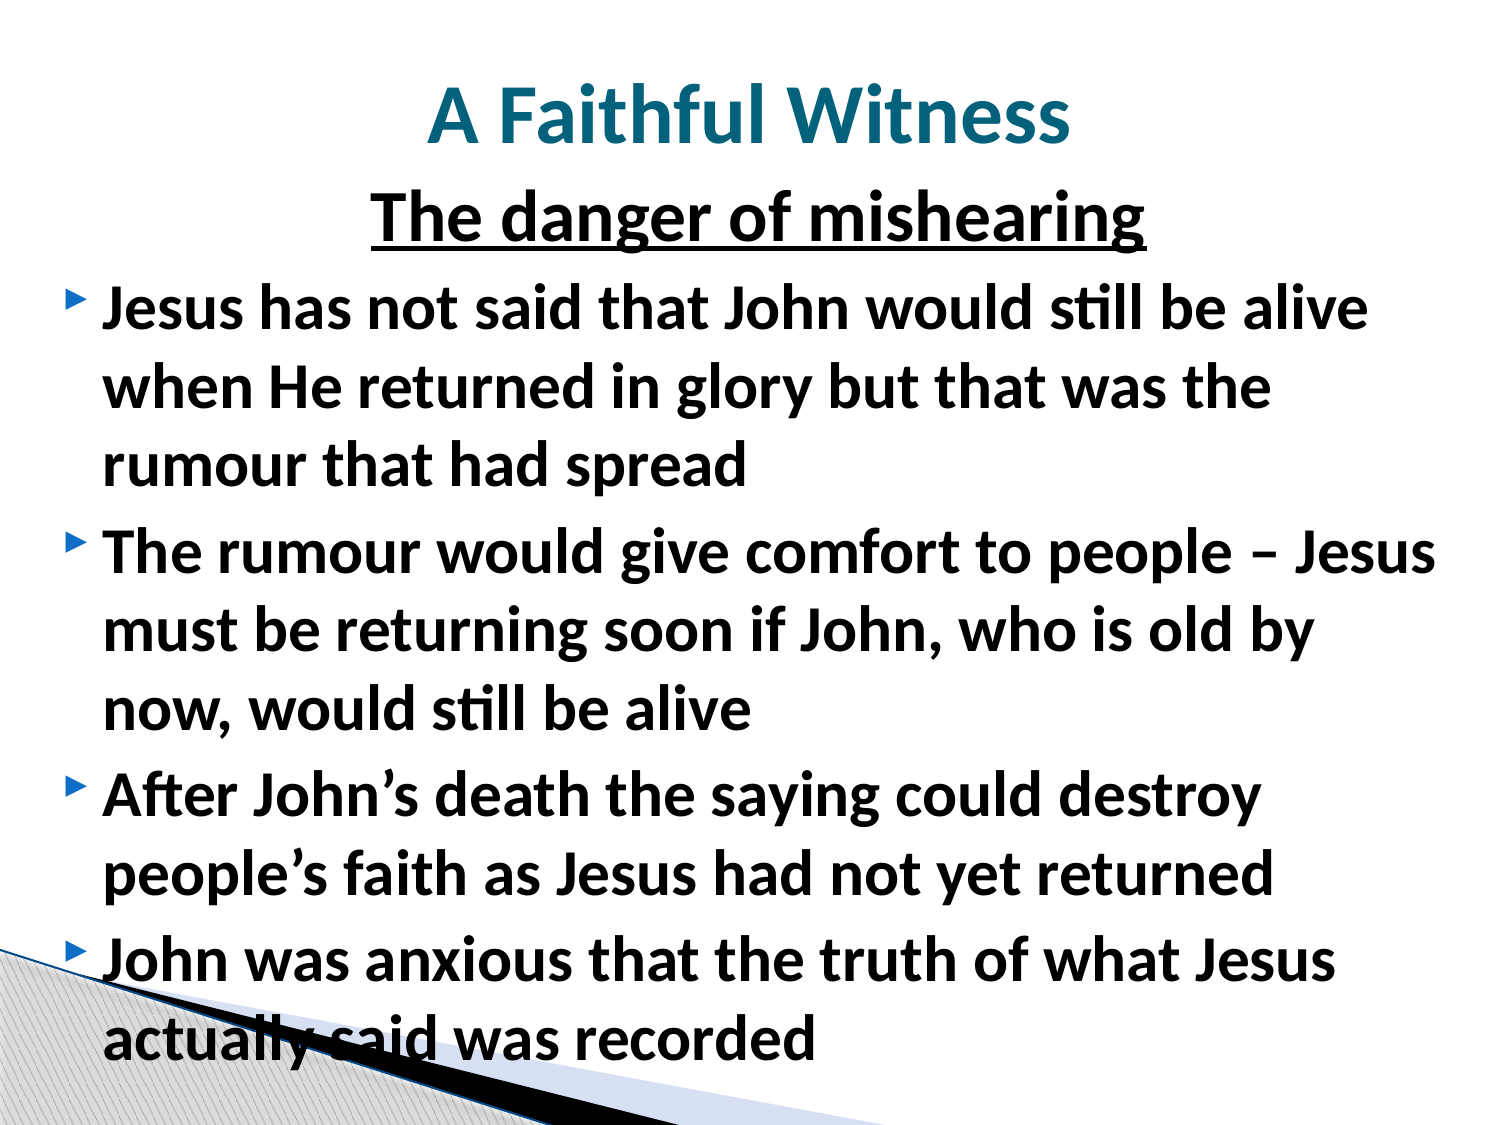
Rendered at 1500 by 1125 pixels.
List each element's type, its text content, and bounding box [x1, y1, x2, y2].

list The danger of mishearing Jesus has not said that John would still be alive when He returned in glory but that was the rumour that had spread The rumour would give comfort to people – Jesus must be returning soon if John, who is old by now, would still be alive After John’s death the saying could destroy people’s faith as Jesus had not yet returned John was anxious that the truth of what Jesus actually said was recorded [29, 160, 1471, 1083]
title A Faithful Witness [75, 45, 1425, 173]
